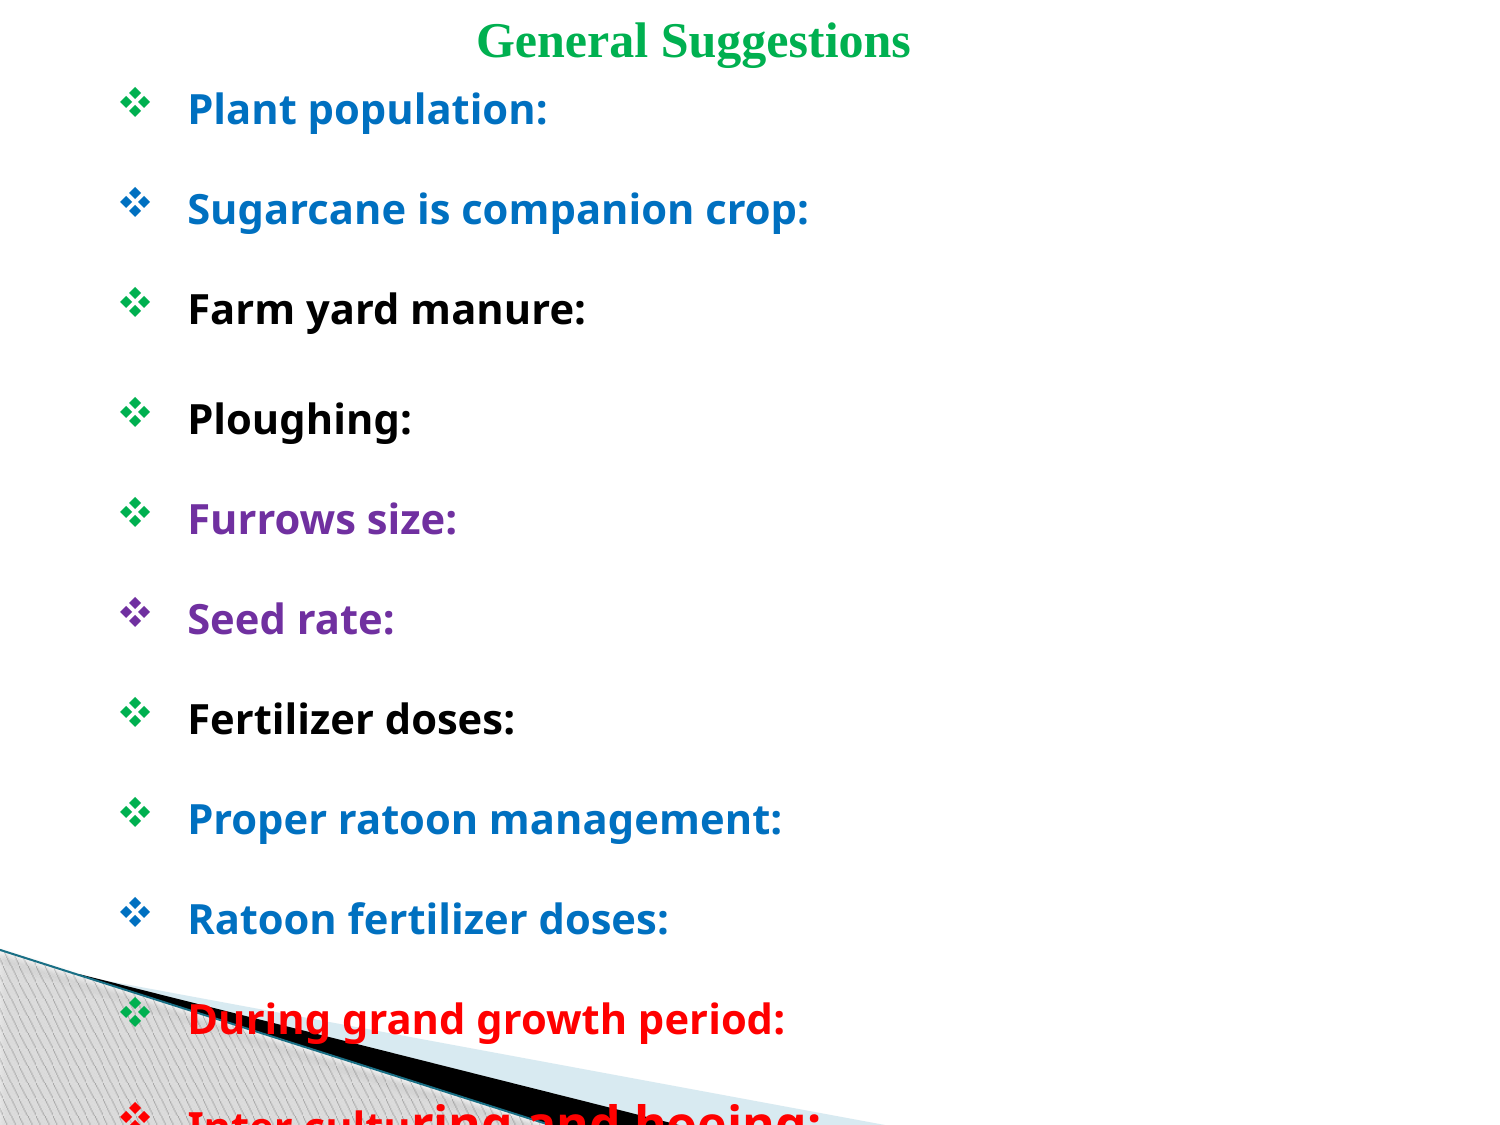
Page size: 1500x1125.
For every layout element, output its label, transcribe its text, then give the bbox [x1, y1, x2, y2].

text_box General Suggestions [87, 0, 1300, 75]
text_box Plant population: Sugarcane is companion crop: Farm yard manure: Ploughing: Furrows size: Seed rate: Fertilizer doses: Proper ratoon management: Ratoon fertilizer doses: During grand growth period: Inter culturing and hoeing: [62, 75, 1463, 1125]
